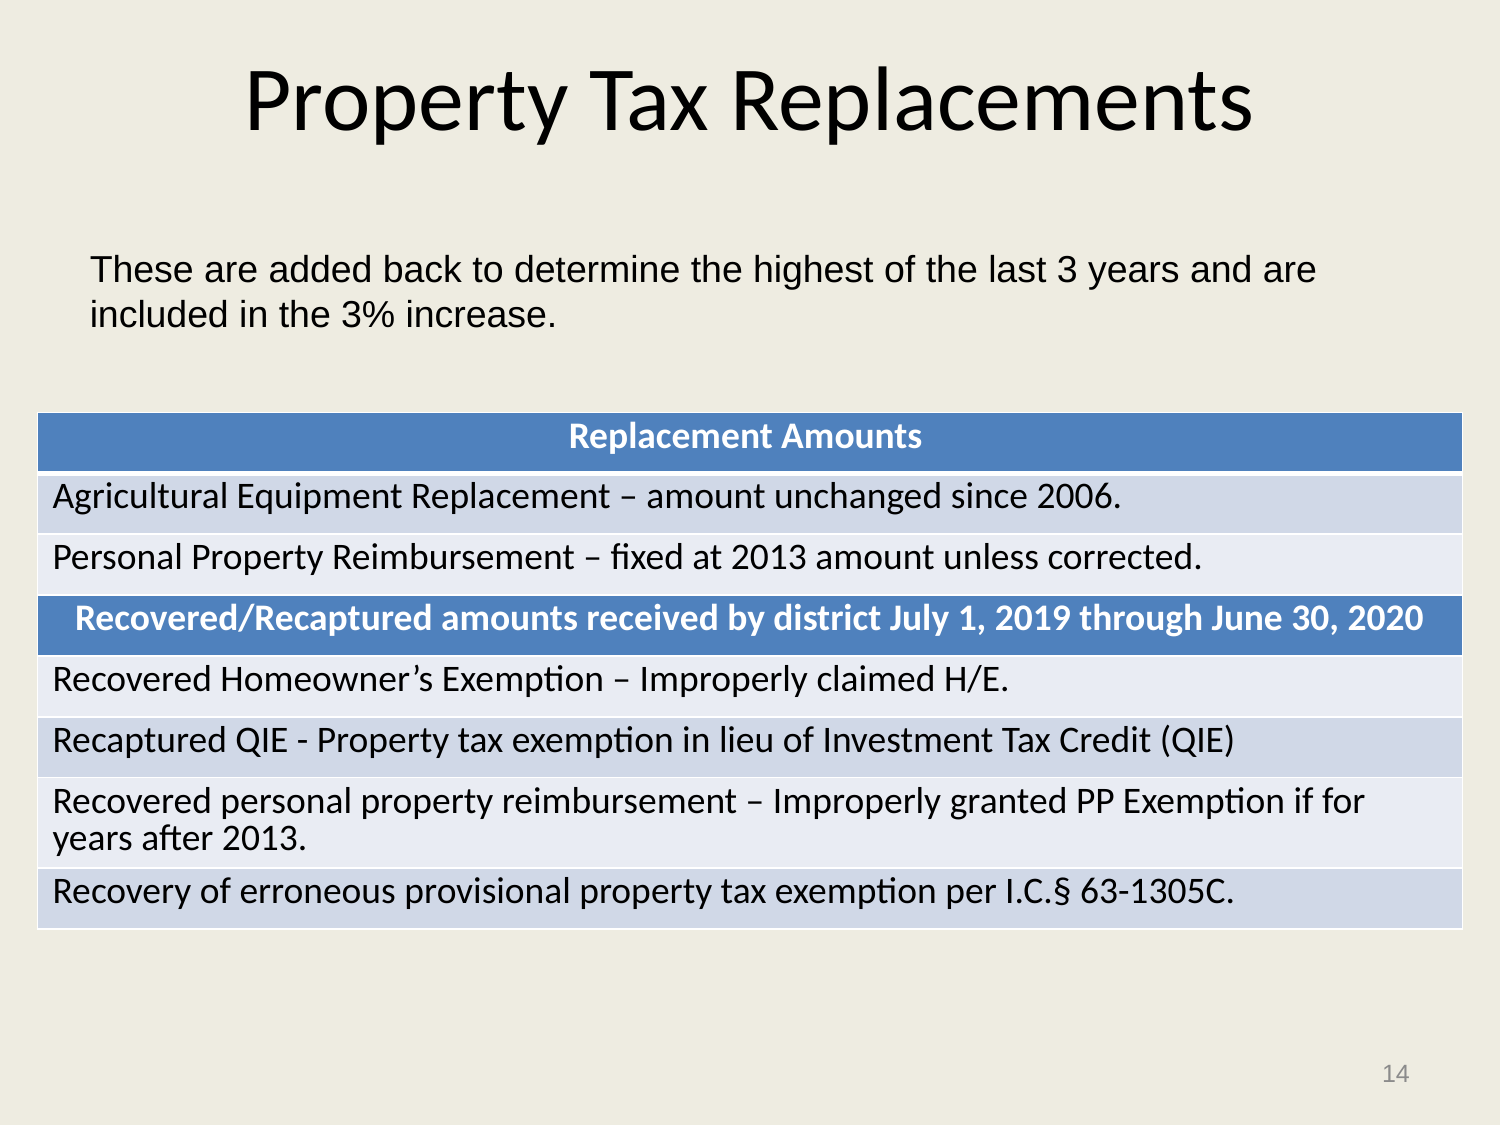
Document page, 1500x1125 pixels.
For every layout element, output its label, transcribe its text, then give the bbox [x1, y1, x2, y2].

table_cell Recovered Homeowner’s Exemption – Improperly claimed H/E. [38, 657, 1462, 716]
table_cell Recovery of erroneous provisional property tax exemption per I.C.§ 63-1305C. [38, 869, 1462, 928]
title Property Tax Replacements [75, 0, 1425, 188]
table_header Replacement Amounts [38, 413, 1462, 471]
table_cell Recovered/Recaptured amounts received by district July 1, 2019 through June 30, 2020 [38, 596, 1462, 655]
table_cell Recovered personal property reimbursement – Improperly granted PP Exemption if for years after 2013. [38, 778, 1462, 867]
table_cell Recaptured QIE - Property tax exemption in lieu of Investment Tax Credit (QIE) [38, 718, 1462, 777]
slide_number 14 [1074, 1042, 1425, 1103]
text_box These are added back to determine the highest of the last 3 years and are included in the 3% increase. [75, 237, 1450, 343]
table_cell Personal Property Reimbursement – fixed at 2013 amount unless corrected. [38, 535, 1462, 594]
table_cell Agricultural Equipment Replacement – amount unchanged since 2006. [38, 476, 1462, 533]
